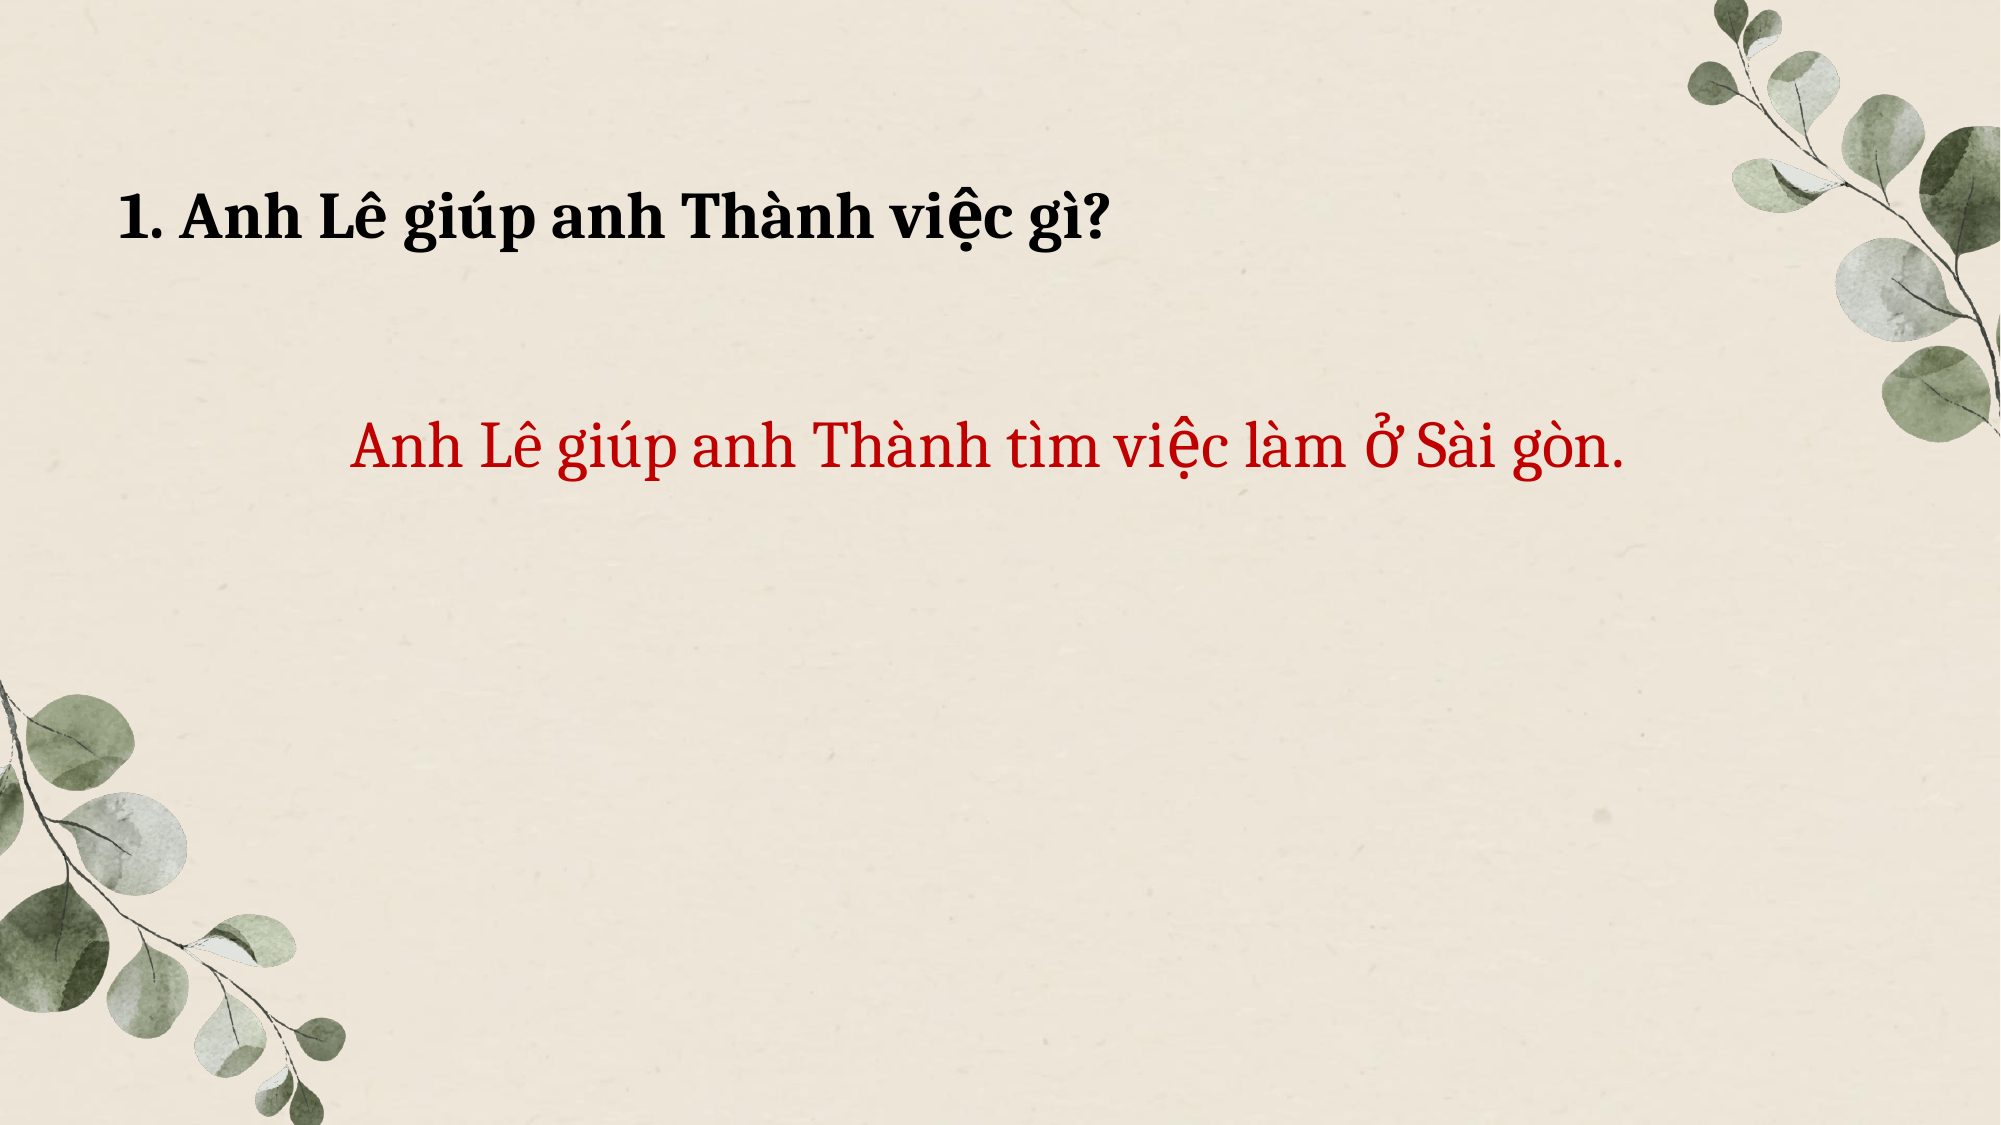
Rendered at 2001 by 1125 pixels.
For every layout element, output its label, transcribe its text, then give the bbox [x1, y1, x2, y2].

text_box 1. Anh Lê giúp anh Thành việc gì? [0, 164, 1292, 260]
text_box Anh Lê giúp anh Thành tìm việc làm ở Sài gòn. [306, 393, 1657, 489]
picture [0, 0, 2001, 1125]
